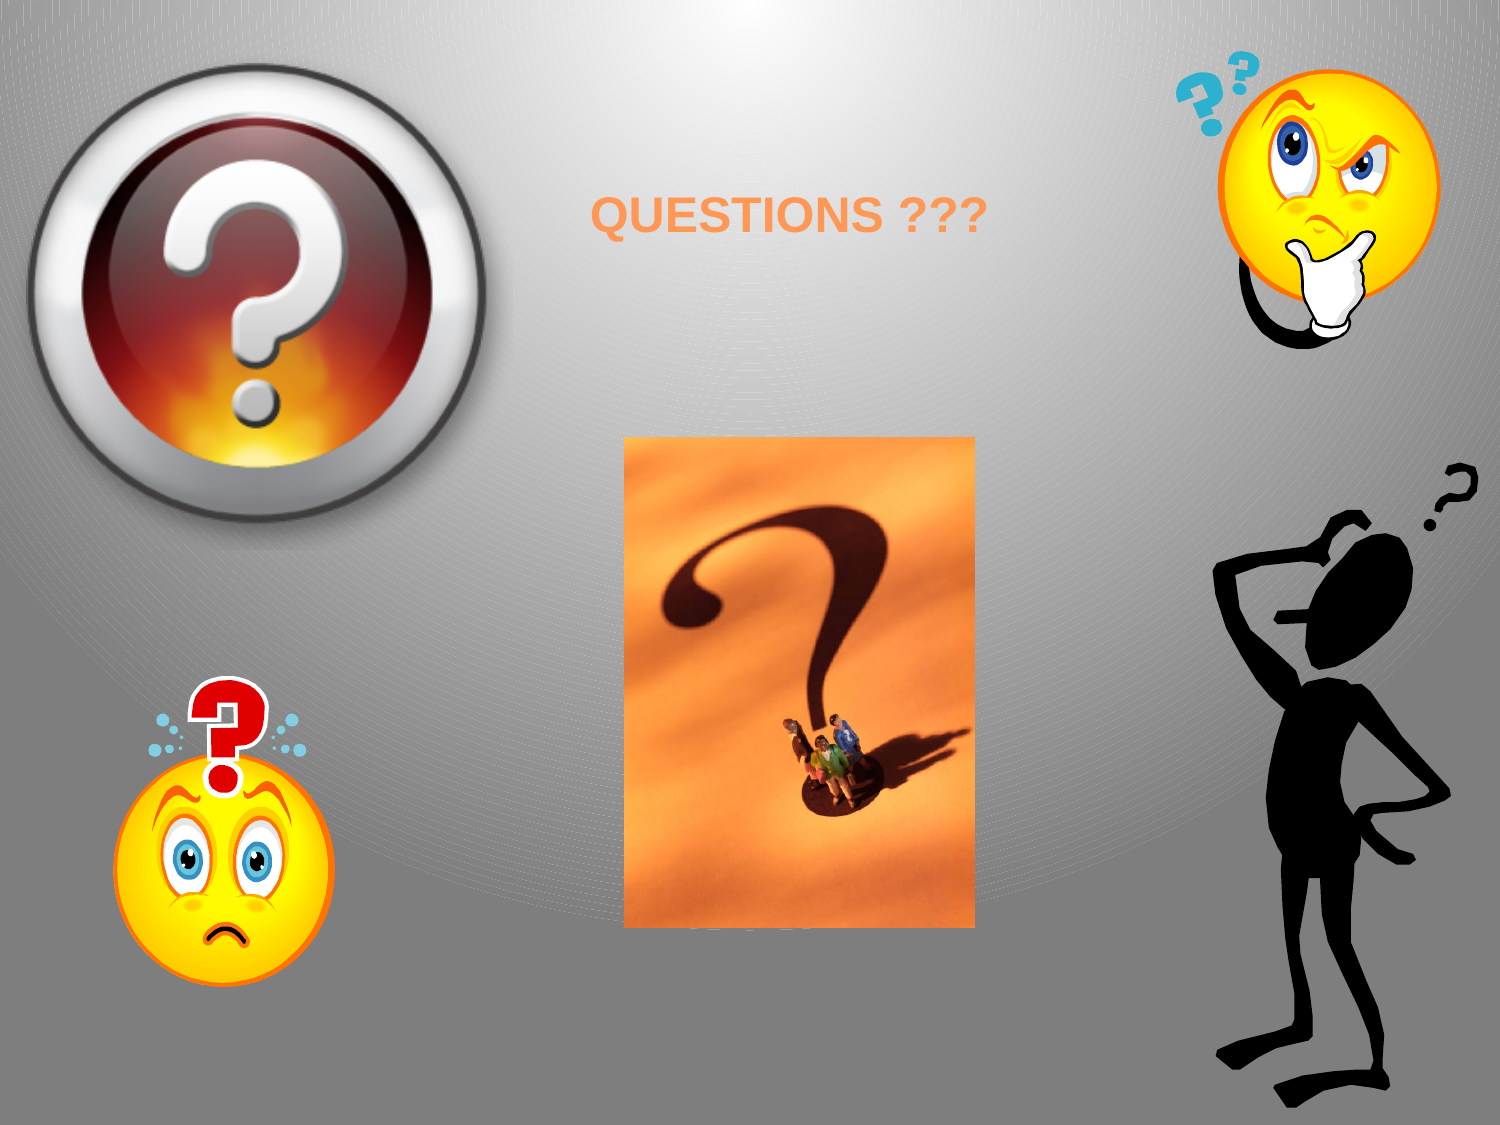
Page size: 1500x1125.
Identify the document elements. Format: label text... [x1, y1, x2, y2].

picture [0, 37, 513, 551]
text_box QUESTIONS ??? [574, 174, 1113, 250]
picture [1174, 49, 1442, 351]
picture [624, 437, 976, 929]
picture [112, 674, 337, 989]
picture [1212, 462, 1479, 1109]
